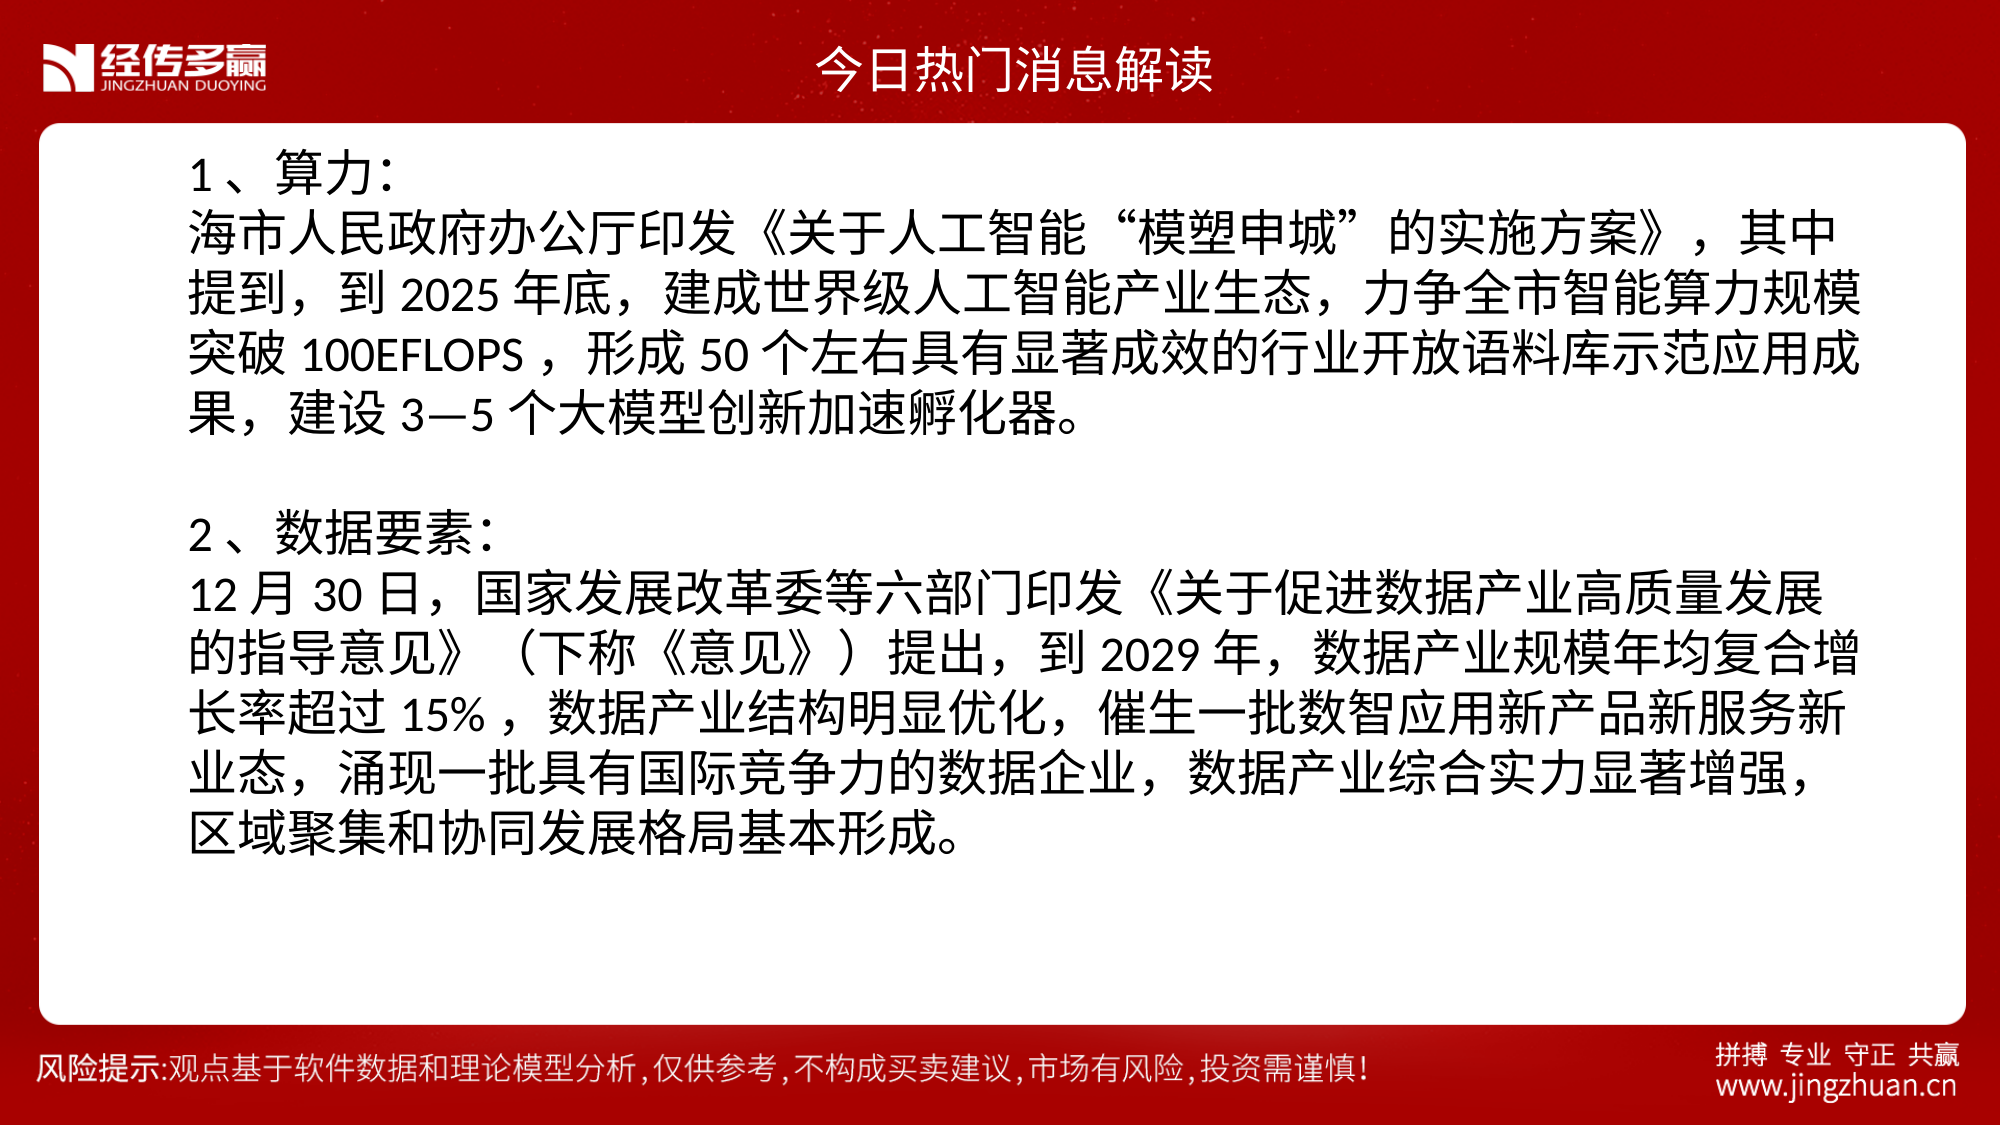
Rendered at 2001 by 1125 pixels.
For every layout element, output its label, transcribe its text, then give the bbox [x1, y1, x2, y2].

picture [0, 0, 2000, 1125]
text_box 1、算力： 海市人民政府办公厅印发《关于人工智能“模塑申城”的实施方案》，其中提到，到2025年底，建成世界级人工智能产业生态，力争全市智能算力规模突破100EFLOPS，形成50个左右具有显著成效的行业开放语料库示范应用成果，建设3—5个大模型创新加速孵化器。 2、数据要素： 12月30日，国家发展改革委等六部门印发《关于促进数据产业高质量发展的指导意见》（下称《意见》）提出，到2029年，数据产业规模年均复合增长率超过15%，数据产业结构明显优化，催生一批数智应用新产品新服务新业态，涌现一批具有国际竞争力的数据企业，数据产业综合实力显著增强，区域聚集和协同发展格局基本形成。 [172, 134, 1885, 904]
text_box 今日热门消息解读 [799, 31, 1549, 106]
